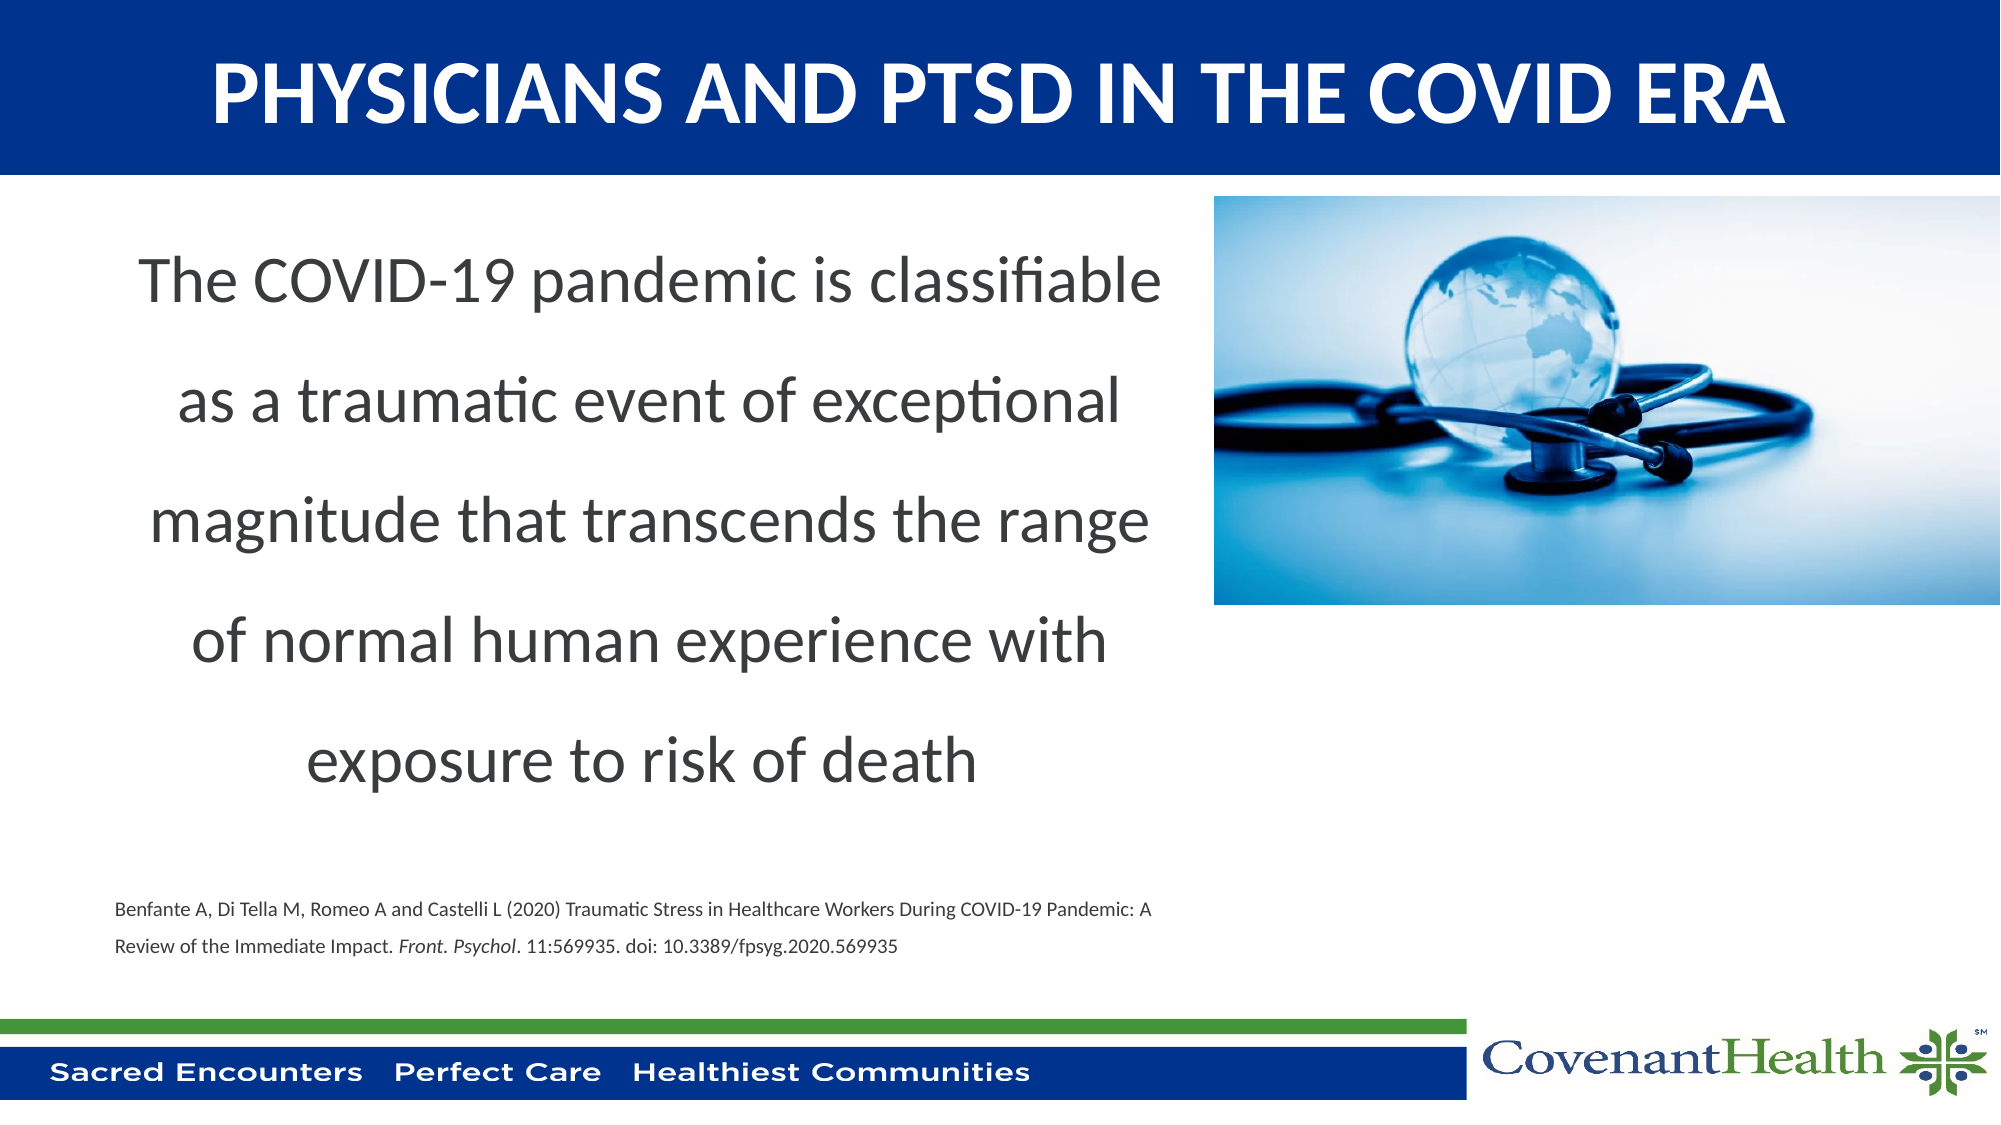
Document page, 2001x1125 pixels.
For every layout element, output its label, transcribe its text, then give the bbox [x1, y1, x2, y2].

list The COVID-19 pandemic is classifiable as a traumatic event of exceptional magnitude that transcends the range of normal human experience with exposure to risk of death Benfante A, Di Tella M, Romeo A and Castelli L (2020) Traumatic Stress in Healthcare Workers During COVID-19 Pandemic: A Review of the Immediate Impact. Front. Psychol. 11:569935. doi: 10.3389/fpsyg.2020.569935 [99, 188, 1201, 1021]
picture [1483, 1029, 1987, 1096]
title PHYSICIANS AND PTSD IN THE COVID ERA [99, 24, 1900, 163]
picture [1214, 196, 2000, 605]
picture [50, 1062, 1029, 1081]
picture [1388, 474, 1399, 478]
